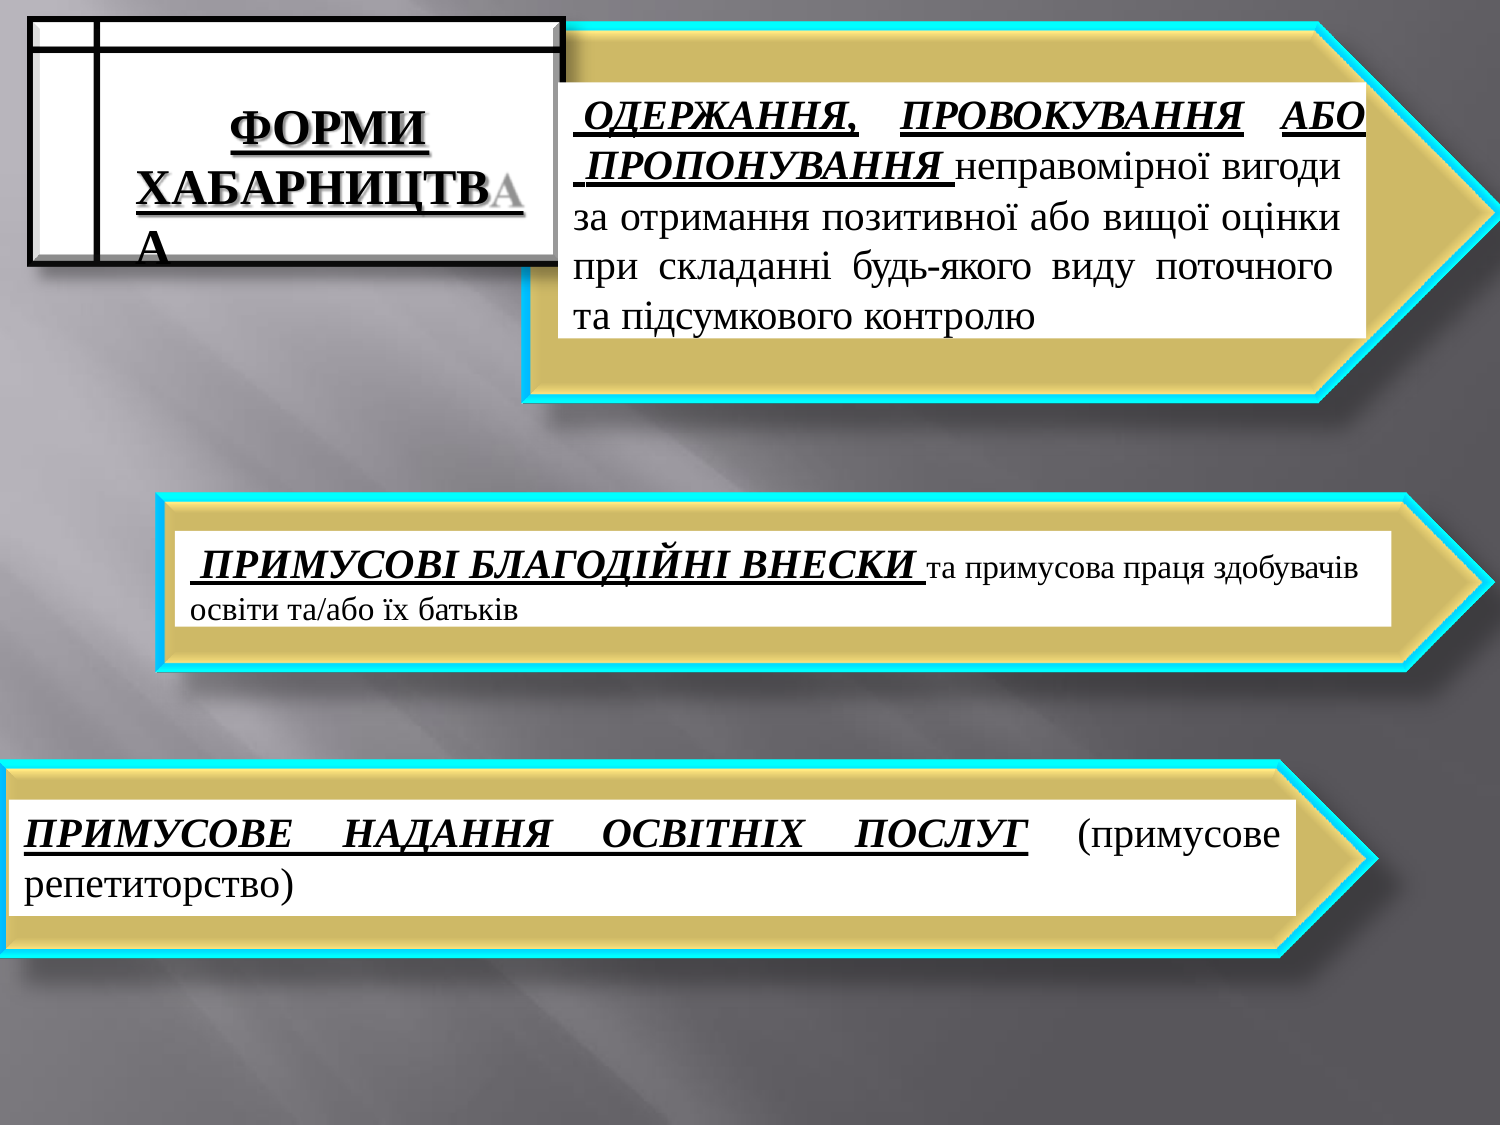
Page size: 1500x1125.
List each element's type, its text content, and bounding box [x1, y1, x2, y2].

text_box ПРИМУСОВІ БЛАГОДІЙНІ ВНЕСКИ та примусова праця здобувачів освіти та/або їх батьків [174, 530, 1392, 627]
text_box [0, 752, 1437, 1016]
text_box [149, 486, 1500, 730]
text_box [15, 5, 1500, 461]
picture [0, 0, 1500, 1125]
